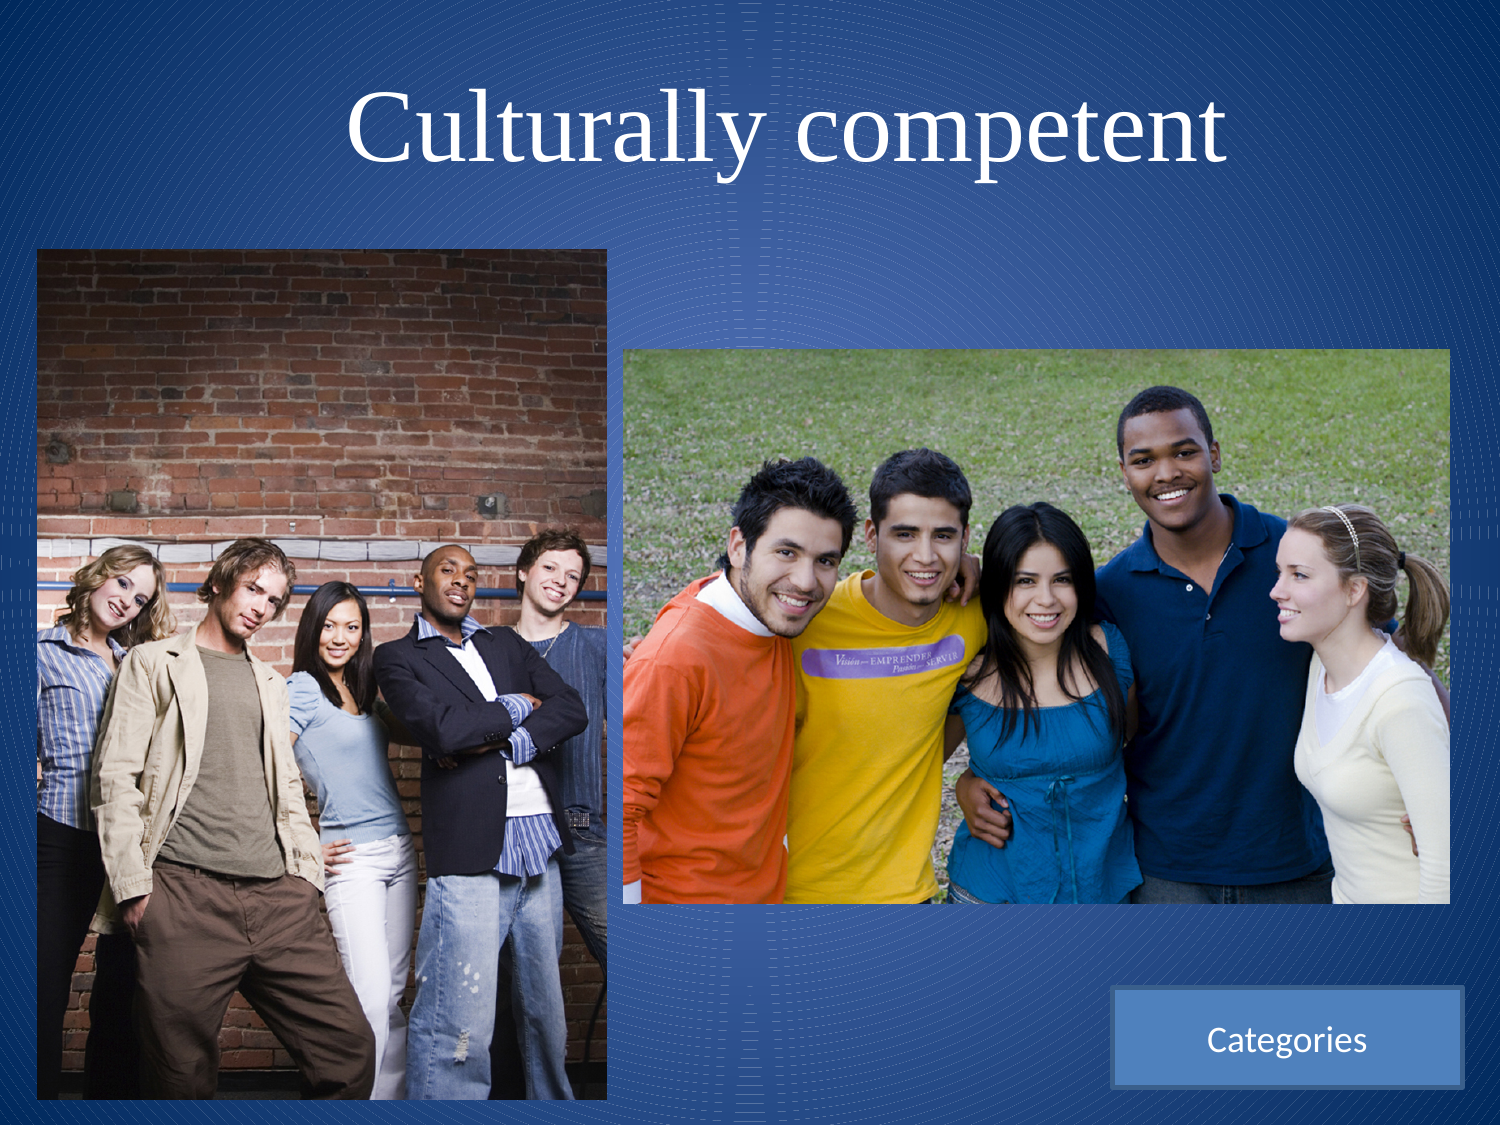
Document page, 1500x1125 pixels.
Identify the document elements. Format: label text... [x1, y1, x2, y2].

picture [623, 349, 1451, 905]
text_box Categories [1110, 985, 1465, 1090]
picture [37, 249, 607, 1101]
text_box Culturally competent [275, 49, 1300, 190]
